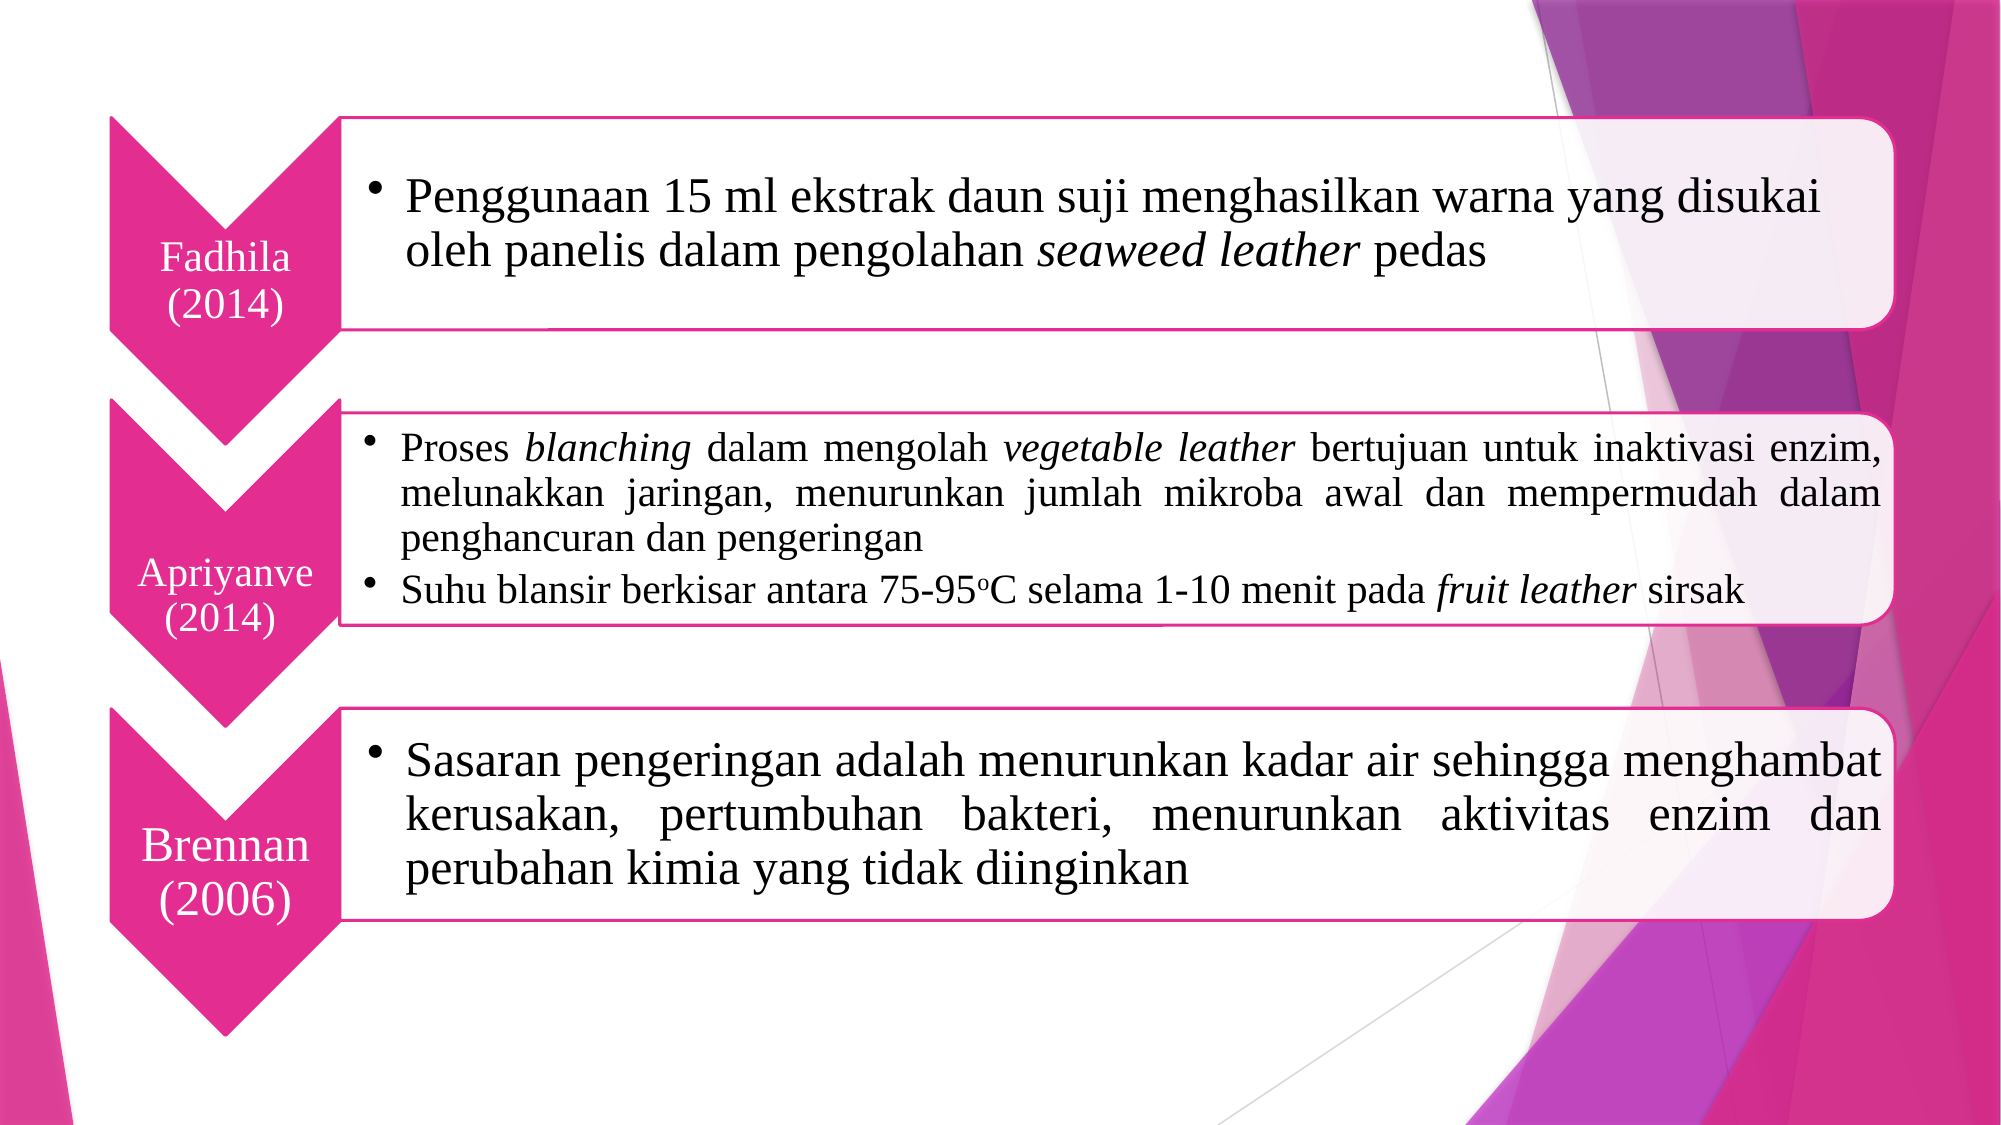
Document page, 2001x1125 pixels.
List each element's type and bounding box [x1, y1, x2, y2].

list [110, 116, 1896, 1036]
